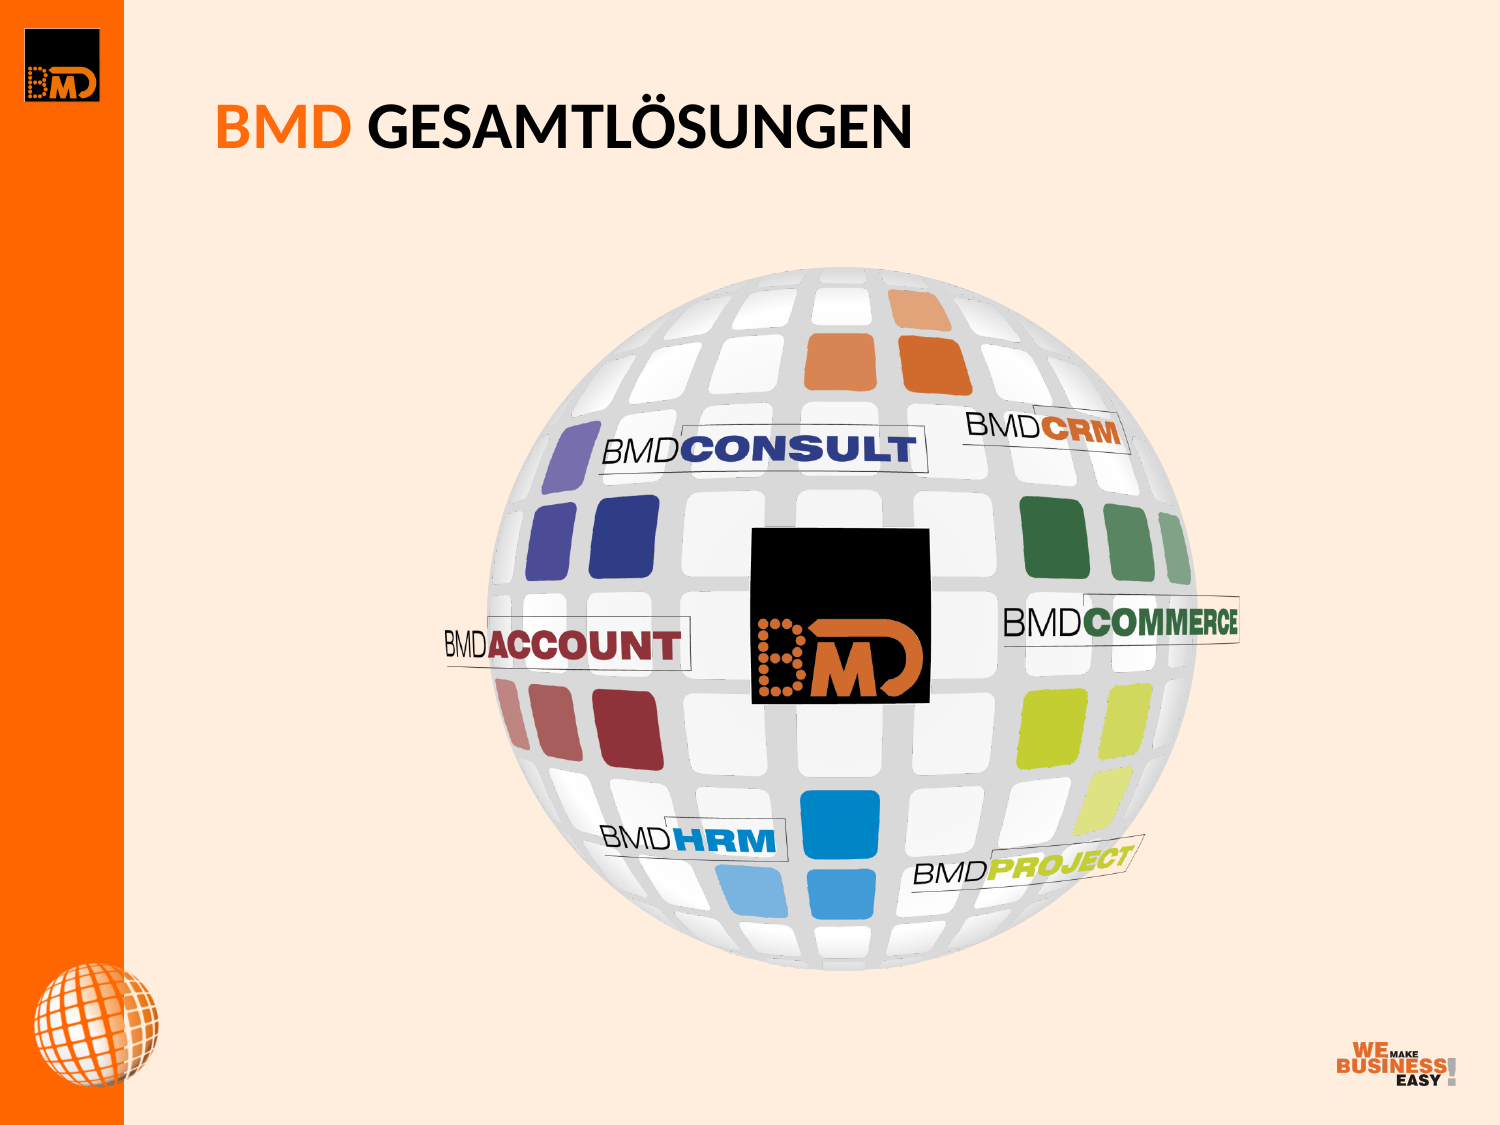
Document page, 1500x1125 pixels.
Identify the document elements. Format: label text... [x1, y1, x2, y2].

picture [1337, 1042, 1456, 1086]
title BMD GESAMTLÖSUNGEN [199, 74, 1463, 195]
picture [18, 948, 173, 1102]
picture [23, 27, 101, 103]
picture [444, 266, 1240, 971]
